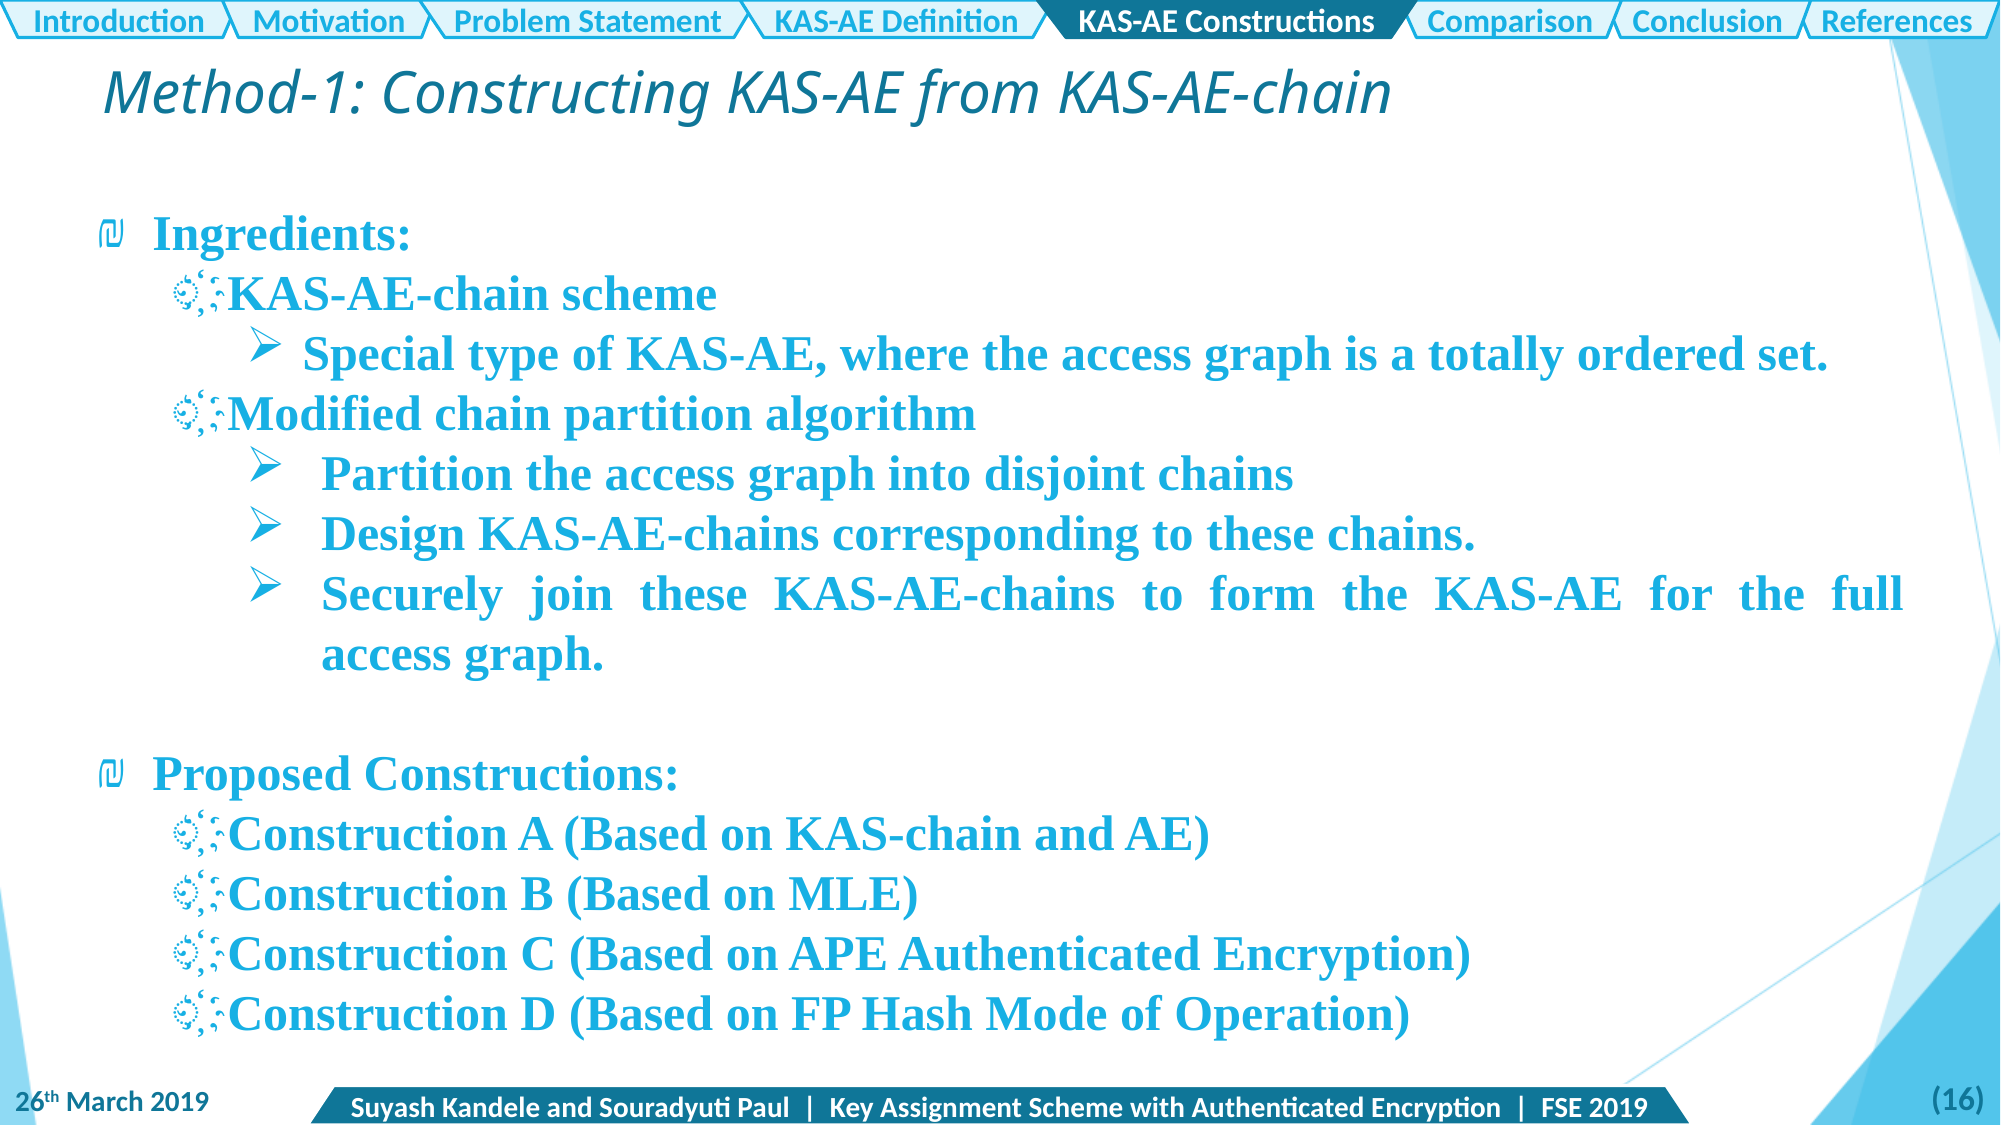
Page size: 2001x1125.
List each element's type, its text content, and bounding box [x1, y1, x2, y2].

text_box Problem Statement [418, 0, 748, 40]
text_box 26th March 2019 [0, 1074, 294, 1125]
text_box Comparison [1406, 0, 1623, 40]
text_box References [1803, 0, 2000, 40]
text_box Motivation [220, 0, 430, 40]
picture [0, 0, 2001, 1125]
text_box Suyash Kandele and Souradyuti Paul | Key Assignment Scheme with Authenticated Encryption | FSE 2019 [306, 1083, 1694, 1125]
text_box Method-1: Constructing KAS-AE from KAS-AE-chain [87, 47, 1409, 133]
text_box Introduction [0, 0, 230, 40]
text_box KAS-AE Definition [738, 0, 1047, 40]
text_box Conclusion [1614, 0, 1813, 40]
text_box KAS-AE Constructions [1036, 0, 1418, 40]
text_box Ingredients: KAS-AE-chain scheme Special type of KAS-AE, where the access graph is a totally ordered set. Modified chain partition algorithm Partition the access graph into disjoint chains Design KAS-AE-chains corresponding to these chains. Securely join these KAS-AE-chains to form the KAS-AE for the full access graph. Proposed Constructions: Construction A (Based on KAS-chain and AE) Construction B (Based on MLE) Construction C (Based on APE Authenticated Encryption) Construction D (Based on FP Hash Mode of Operation) [80, 133, 1920, 1049]
text_box (16) [1705, 1069, 2000, 1125]
